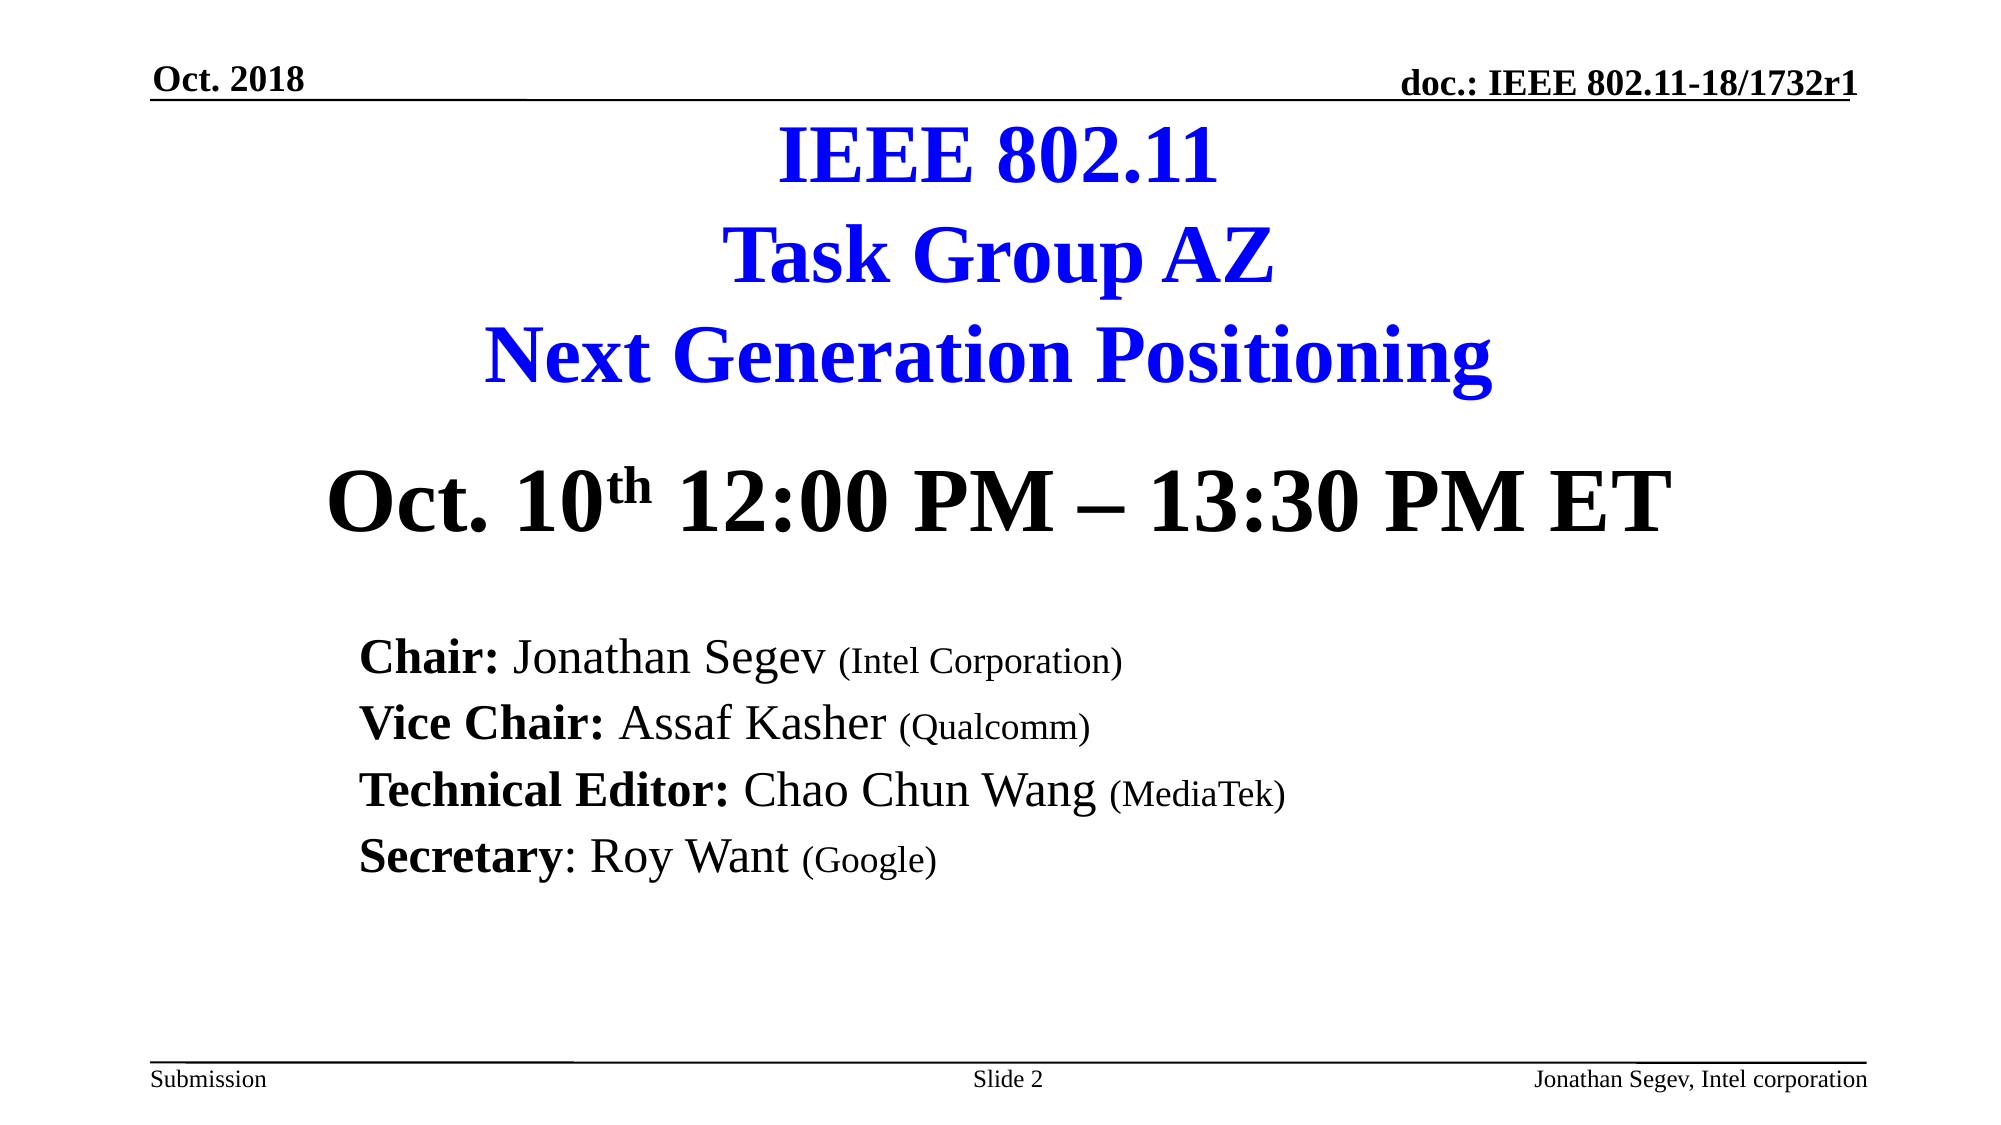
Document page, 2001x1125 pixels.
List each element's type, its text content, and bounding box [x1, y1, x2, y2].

footer Jonathan Segev, Intel corporation [1171, 1061, 1869, 1093]
list Oct. 10th 12:00 PM – 13:30 PM ET Chair: Jonathan Segev (Intel Corporation) Vice Chair: Assaf Kasher (Qualcomm) Technical Editor: Chao Chun Wang (MediaTek) Secretary: Roy Want (Google) [149, 444, 1850, 1000]
slide_number Slide 2 [950, 1061, 1067, 1123]
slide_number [152, 54, 563, 100]
title IEEE 802.11 Task Group AZ Next Generation Positioning [149, 112, 1850, 386]
